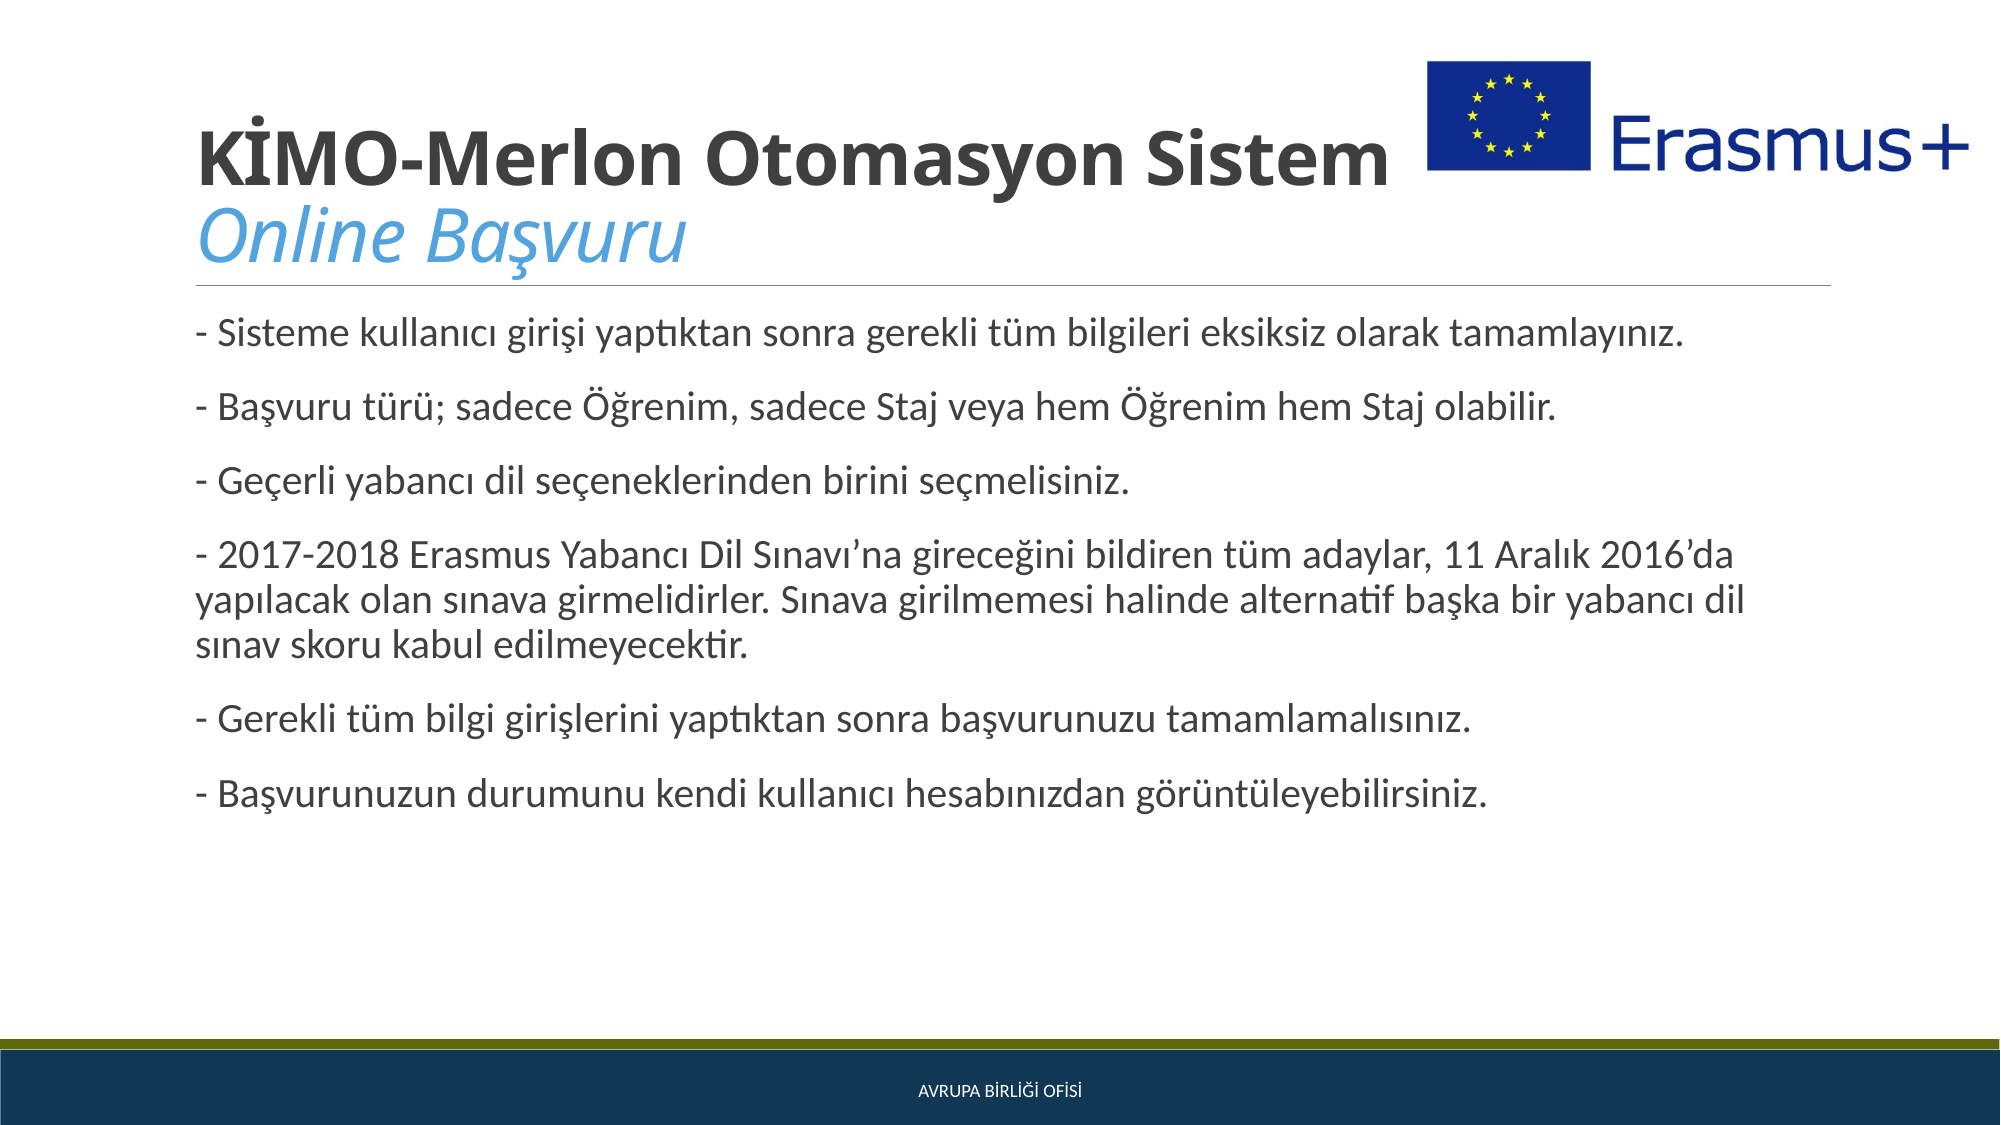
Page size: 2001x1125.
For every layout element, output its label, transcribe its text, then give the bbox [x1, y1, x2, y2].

list - Sisteme kullanıcı girişi yaptıktan sonra gerekli tüm bilgileri eksiksiz olarak tamamlayınız. - Başvuru türü; sadece Öğrenim, sadece Staj veya hem Öğrenim hem Staj olabilir. - Geçerli yabancı dil seçeneklerinden birini seçmelisiniz. - 2017-2018 Erasmus Yabancı Dil Sınavı’na gireceğini bildiren tüm adaylar, 11 Aralık 2016’da yapılacak olan sınava girmelidirler. Sınava girilmemesi halinde alternatif başka bir yabancı dil sınav skoru kabul edilmeyecektir. - Gerekli tüm bilgi girişlerini yaptıktan sonra başvurunuzu tamamlamalısınız. - Başvurunuzun durumunu kendi kullanıcı hesabınızdan görüntüleyebilirsiniz. [180, 302, 1830, 963]
picture [1395, 28, 2000, 203]
title KİMO-Merlon Otomasyon Sistemi; Online Başvuru [180, 47, 1830, 285]
footer Avrupa Birliği Ofisi [604, 1059, 1396, 1120]
